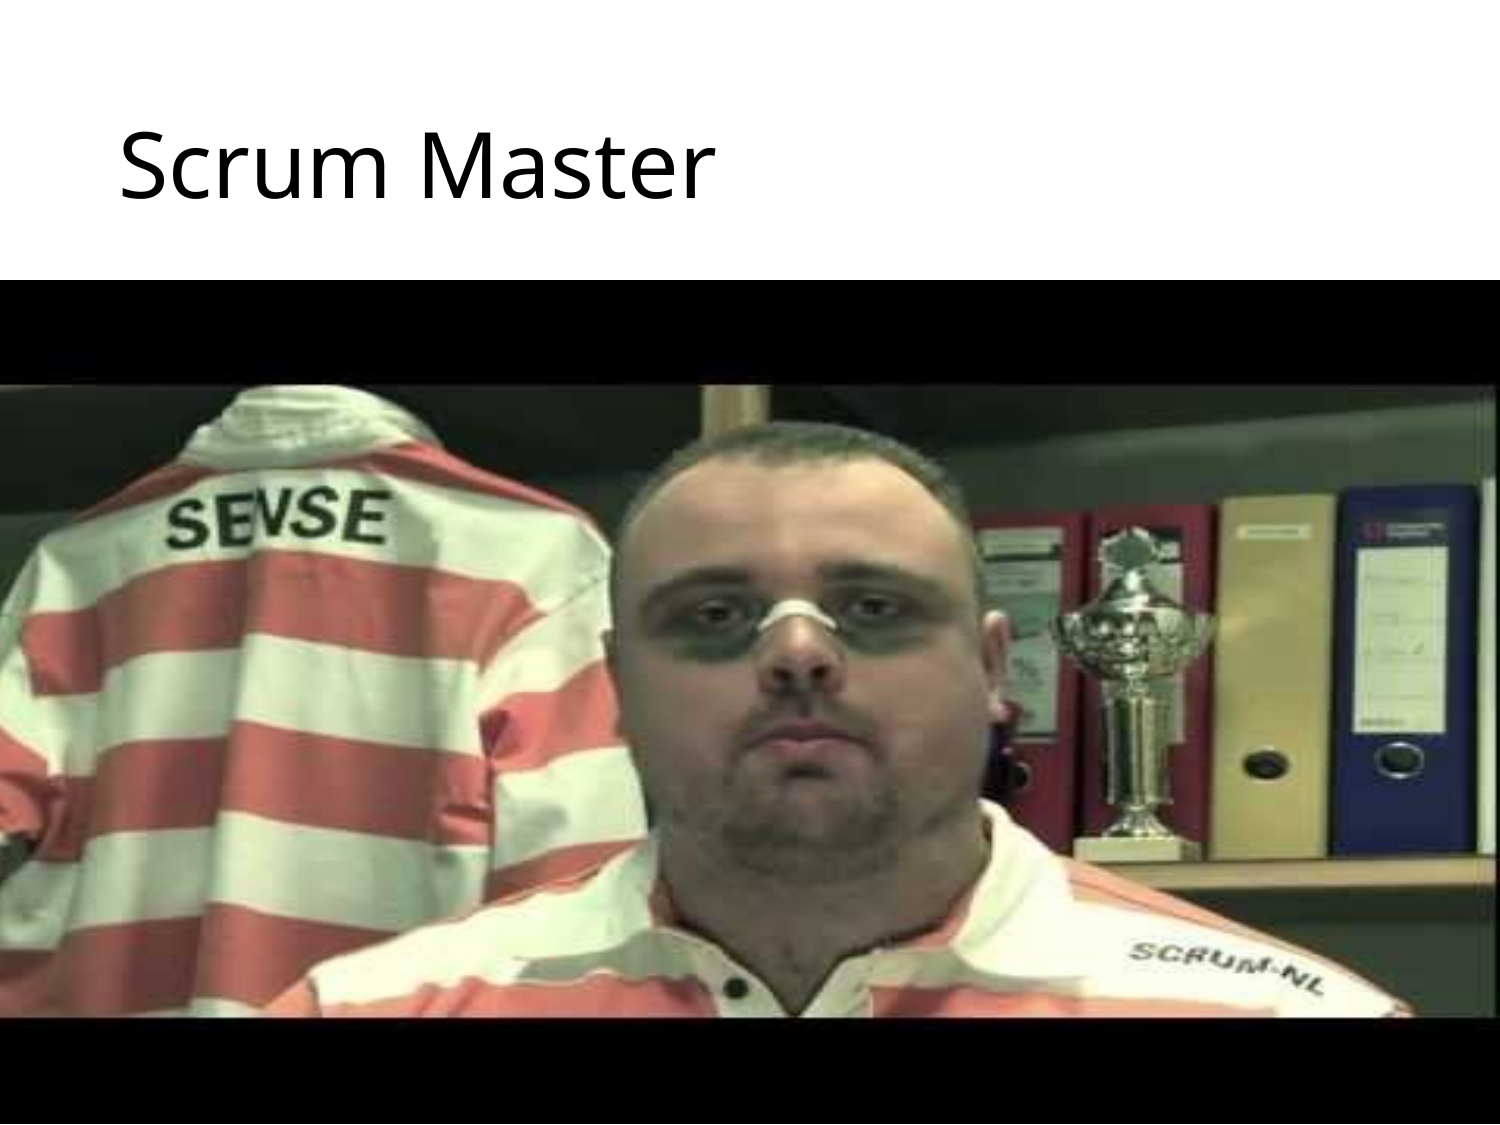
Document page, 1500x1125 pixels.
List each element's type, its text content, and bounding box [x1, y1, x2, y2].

title Scrum Master [103, 59, 1397, 278]
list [0, 279, 1500, 1125]
